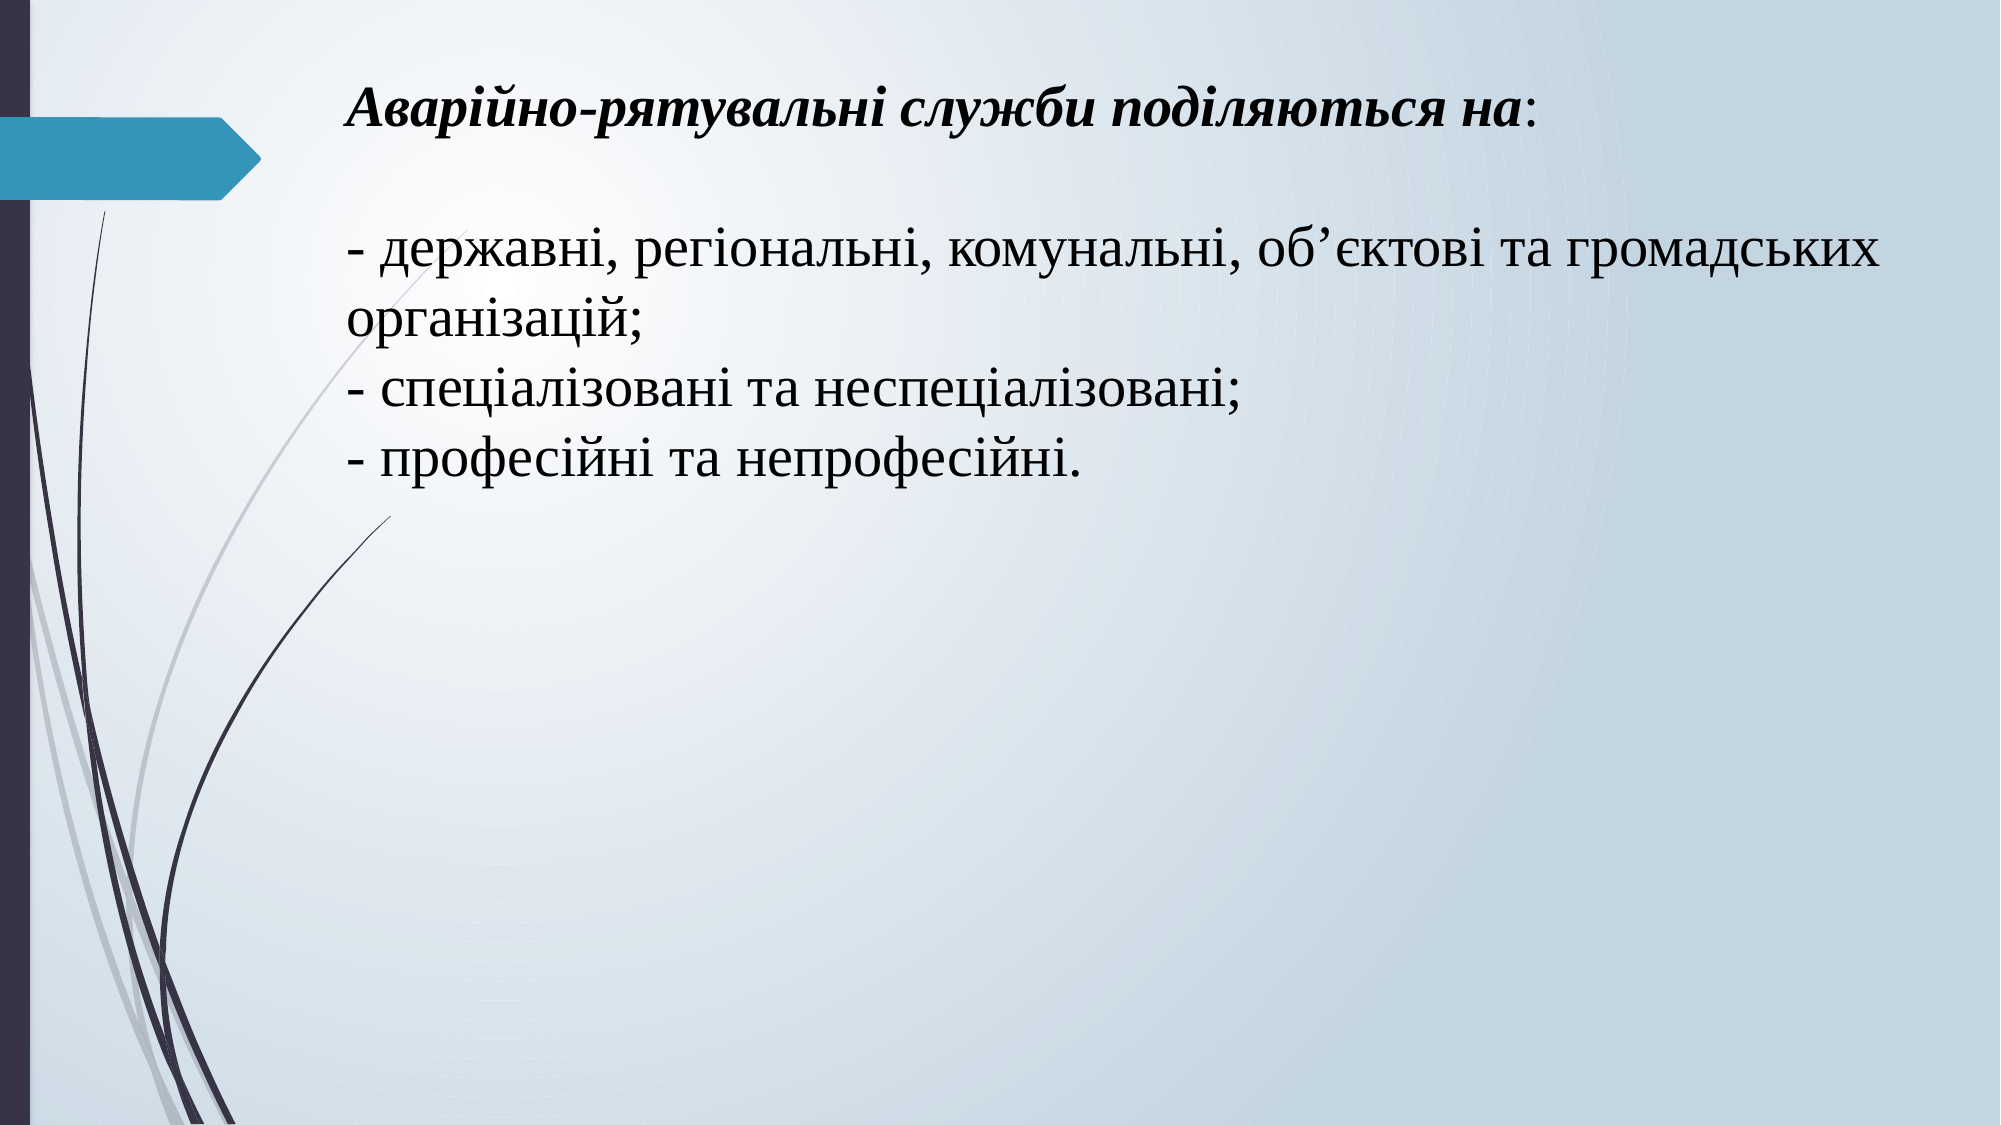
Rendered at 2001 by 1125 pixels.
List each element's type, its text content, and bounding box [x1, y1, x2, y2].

text_box Аварійно-рятувальні служби поділяються на: - державні, регіональні, комунальні, об’єктові та громадських організацій; - спеціалізовані та неспеціалізовані; - професійні та непрофесійні. [331, 60, 1960, 495]
